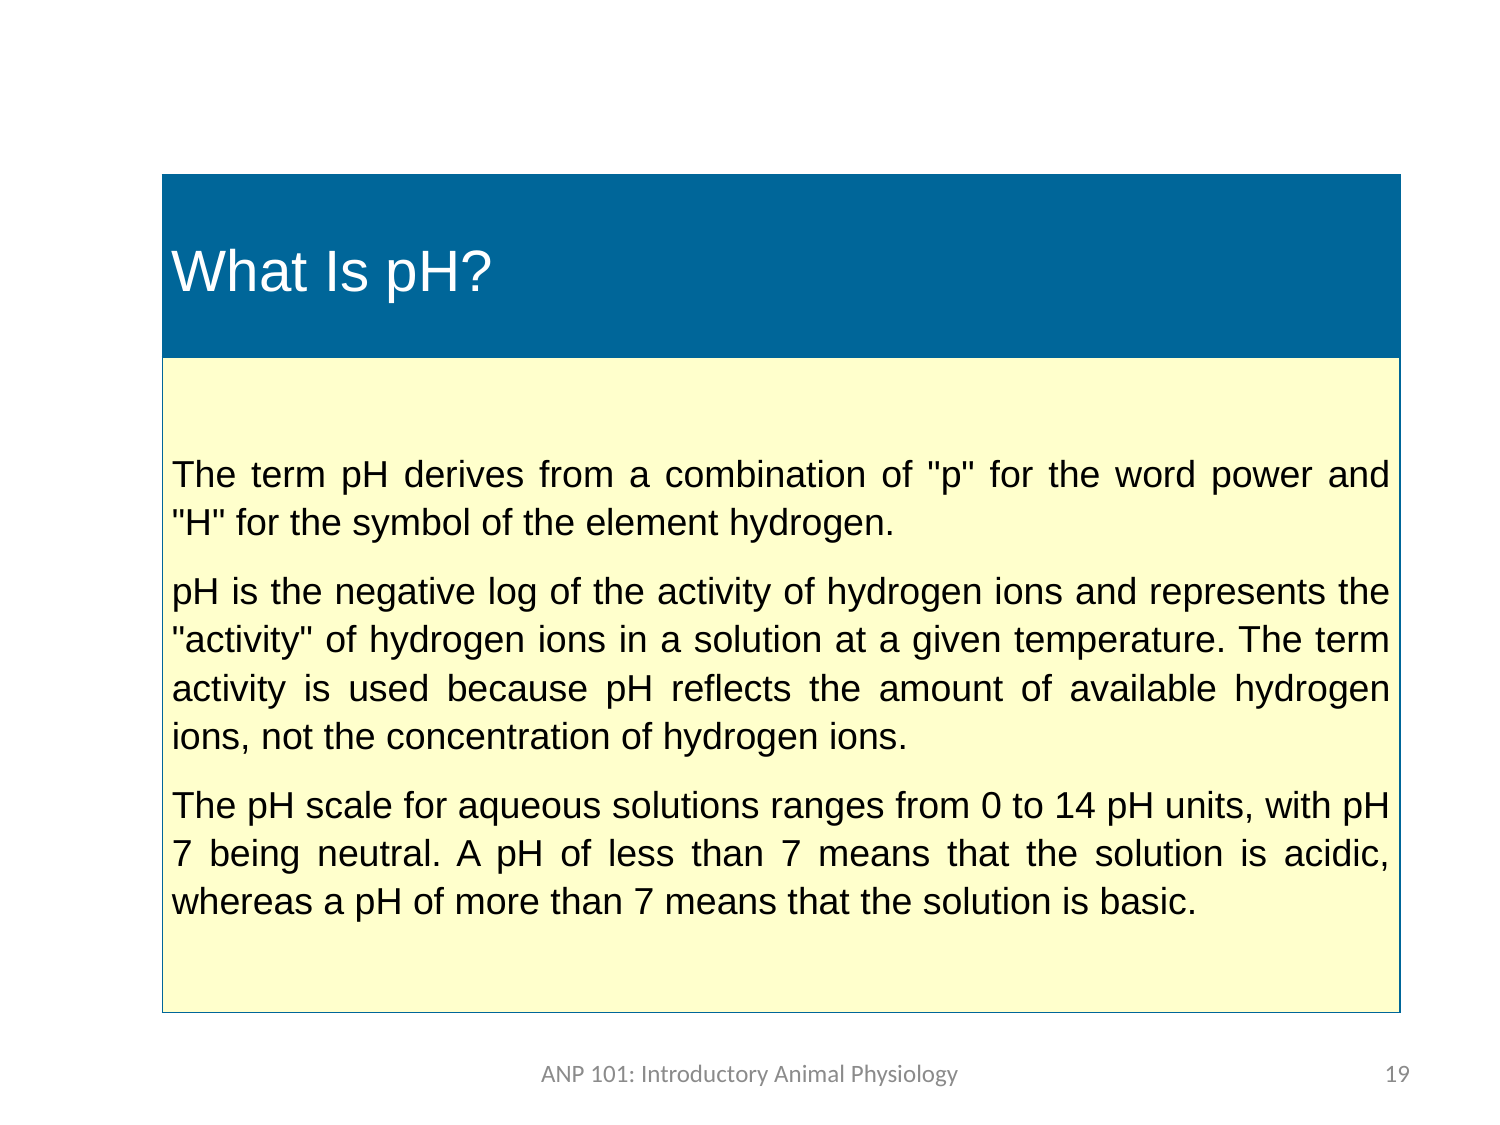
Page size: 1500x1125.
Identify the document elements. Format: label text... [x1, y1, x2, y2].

slide_number 19 [1074, 1042, 1425, 1103]
table_cell The term pH derives from a combination of "p" for the word power and "H" for the symbol of the element hydrogen. pH is the negative log of the activity of hydrogen ions and represents the "activity" of hydrogen ions in a solution at a given temperature. The term activity is used because pH reflects the amount of available hydrogen ions, not the concentration of hydrogen ions. The pH scale for aqueous solutions ranges from 0 to 14 pH units, with pH 7 being neutral. A pH of less than 7 means that the solution is acidic, whereas a pH of more than 7 means that the solution is basic. [163, 358, 1399, 1012]
table_header What Is pH? [163, 176, 1399, 356]
footer ANP 101: Introductory Animal Physiology [512, 1042, 988, 1103]
